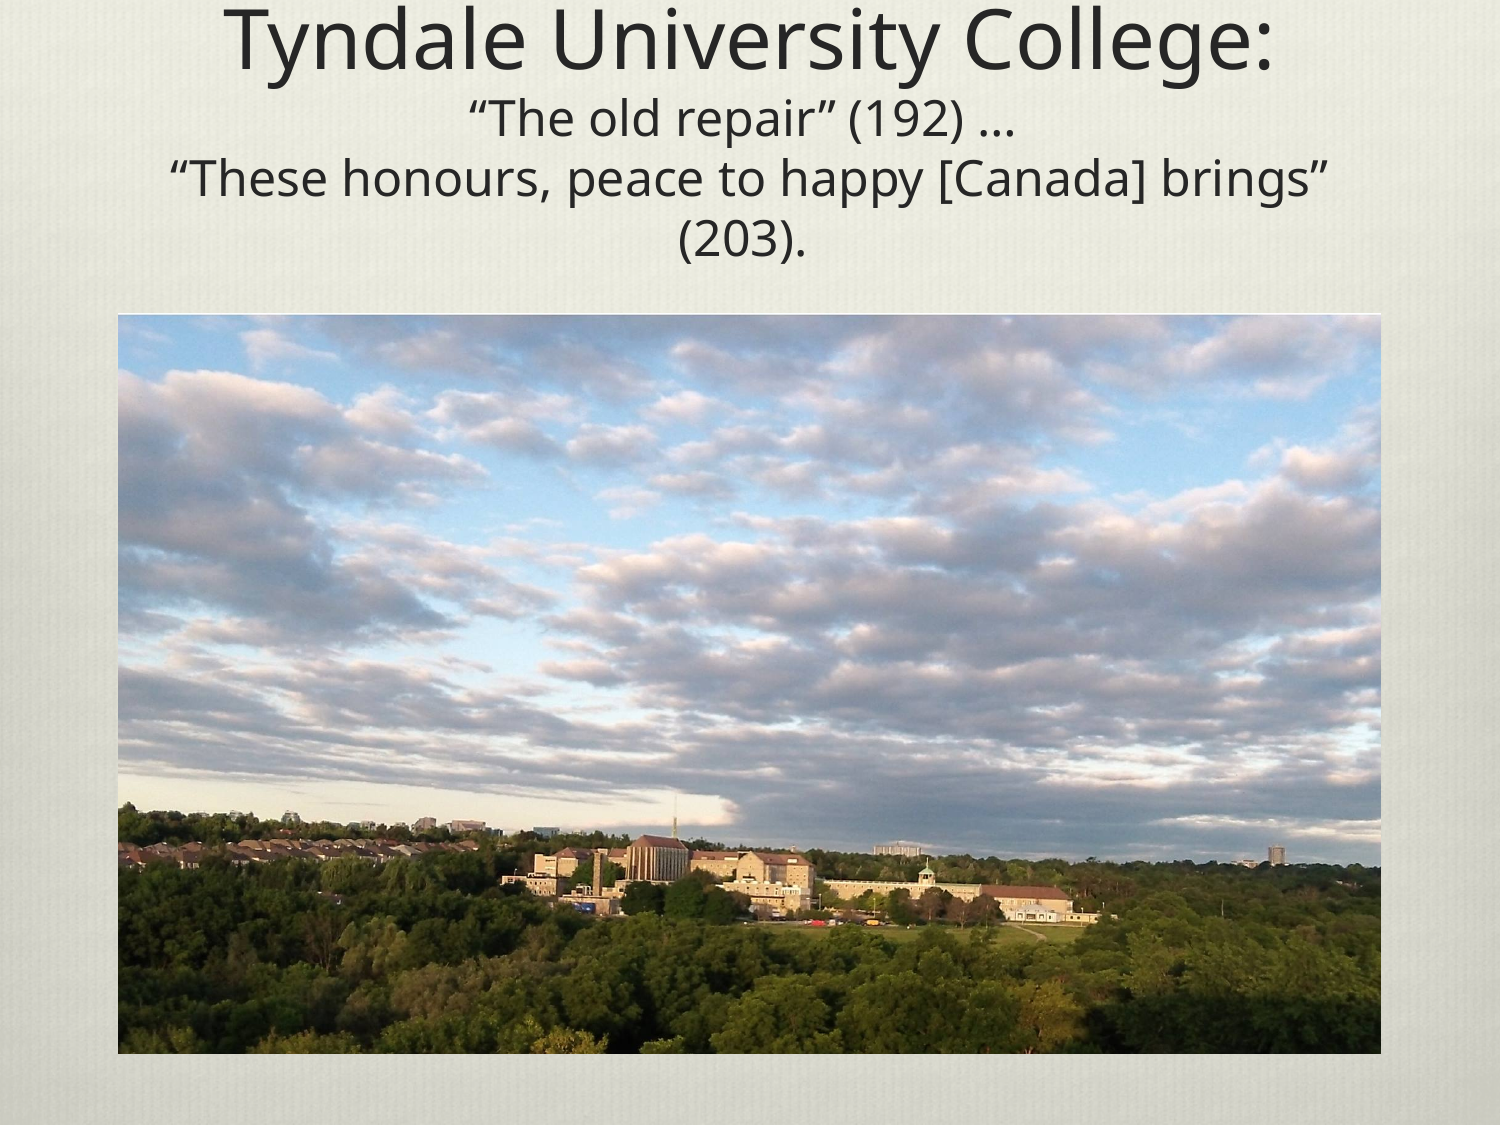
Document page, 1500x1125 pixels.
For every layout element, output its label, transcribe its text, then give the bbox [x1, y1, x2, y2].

title Tyndale University College: “The old repair” (192) … “These honours, peace to happy [Canada] brings” (203). [119, 51, 1381, 261]
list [117, 312, 1382, 1055]
